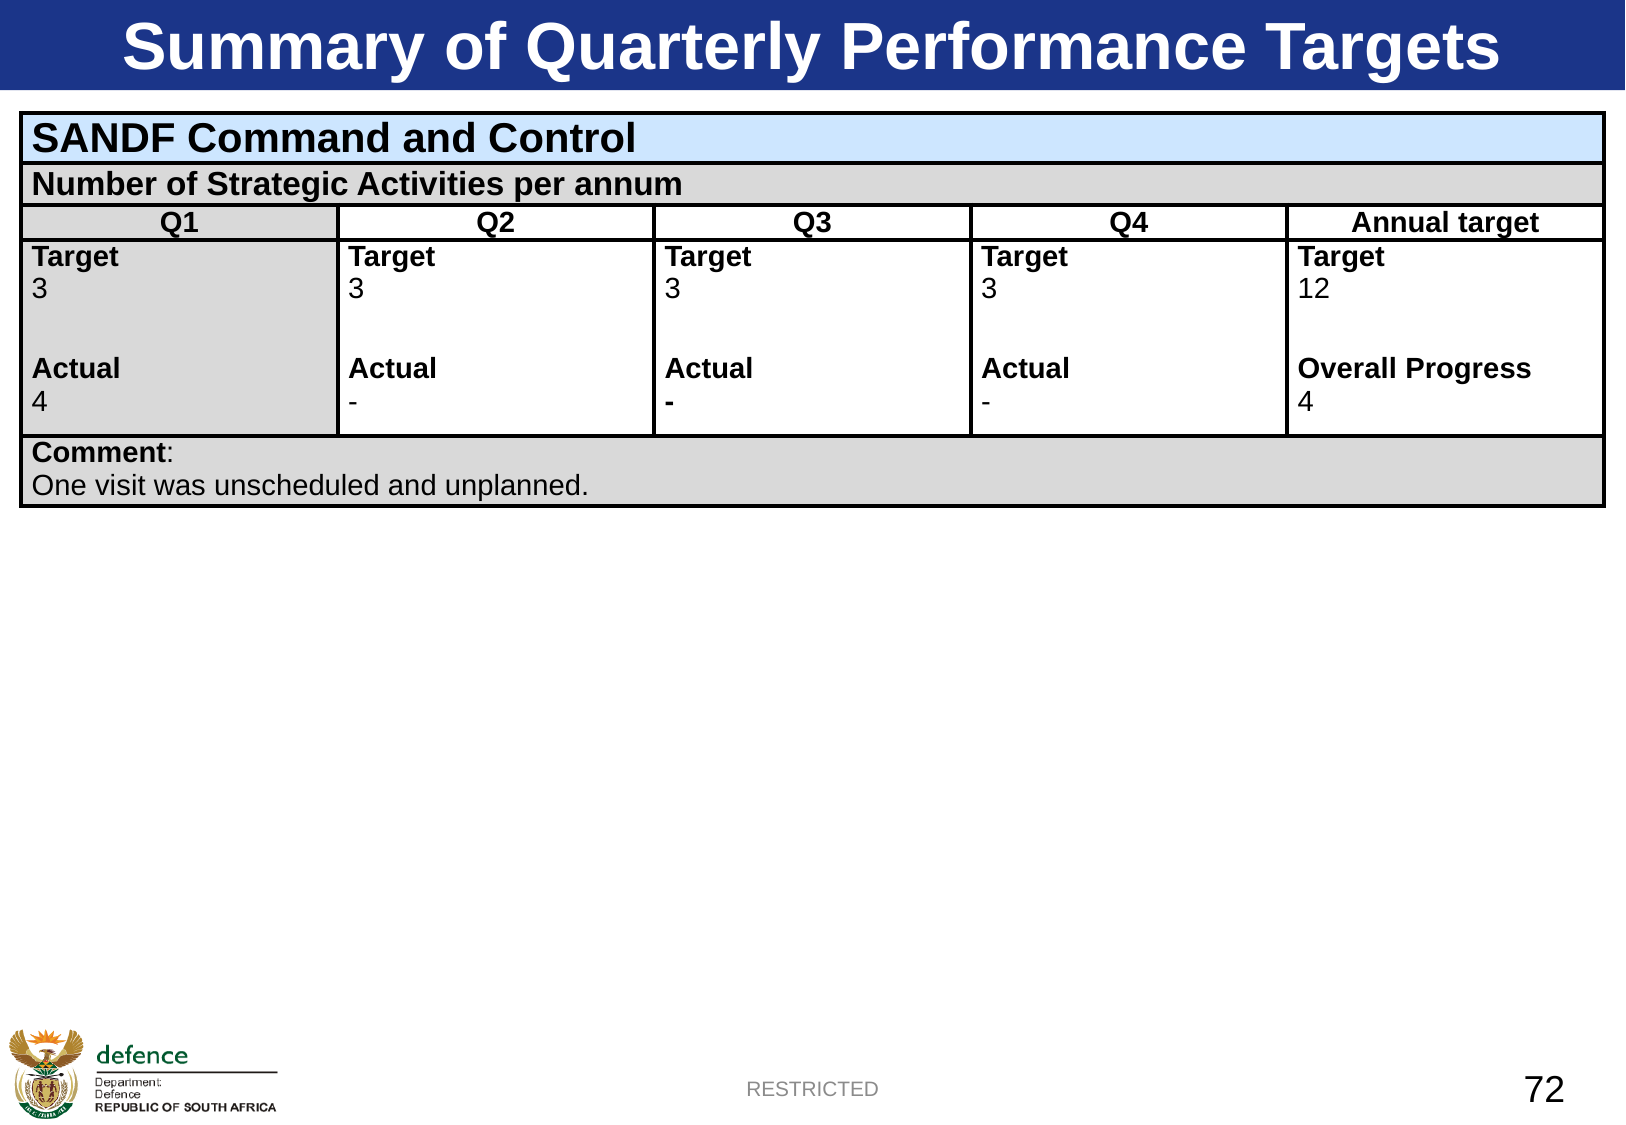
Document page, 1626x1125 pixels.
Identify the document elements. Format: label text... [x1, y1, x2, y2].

slide_number 72 [1201, 1057, 1581, 1118]
table_cell Comment: One visit was unscheduled and unplanned. [23, 438, 1602, 504]
table_cell Actual - [340, 352, 652, 434]
table_cell Q3 [656, 207, 969, 238]
table_cell Q2 [340, 207, 652, 238]
table_cell Annual target [1289, 207, 1602, 238]
table_cell Actual - [656, 352, 969, 434]
table_cell Overall Progress 4 [1289, 352, 1602, 434]
table_cell Target 12 [1289, 242, 1602, 352]
table_header SANDF Command and Control [23, 115, 1602, 161]
table_cell Actual 4 [23, 352, 336, 434]
table_cell Target 3 [340, 242, 652, 352]
table_cell Actual - [973, 352, 1285, 434]
table_cell Number of Strategic Activities per annum [23, 165, 1602, 203]
picture [1, 1024, 288, 1125]
table_cell Q1 [23, 207, 336, 238]
footer RESTRICTED [555, 1057, 1070, 1118]
table_cell Target 3 [656, 242, 969, 352]
table_cell Target 3 [973, 242, 1285, 352]
table_cell Target 3 [23, 242, 336, 352]
text_box Summary of Quarterly Performance Targets [0, 0, 1625, 91]
table_cell Q4 [973, 207, 1285, 238]
